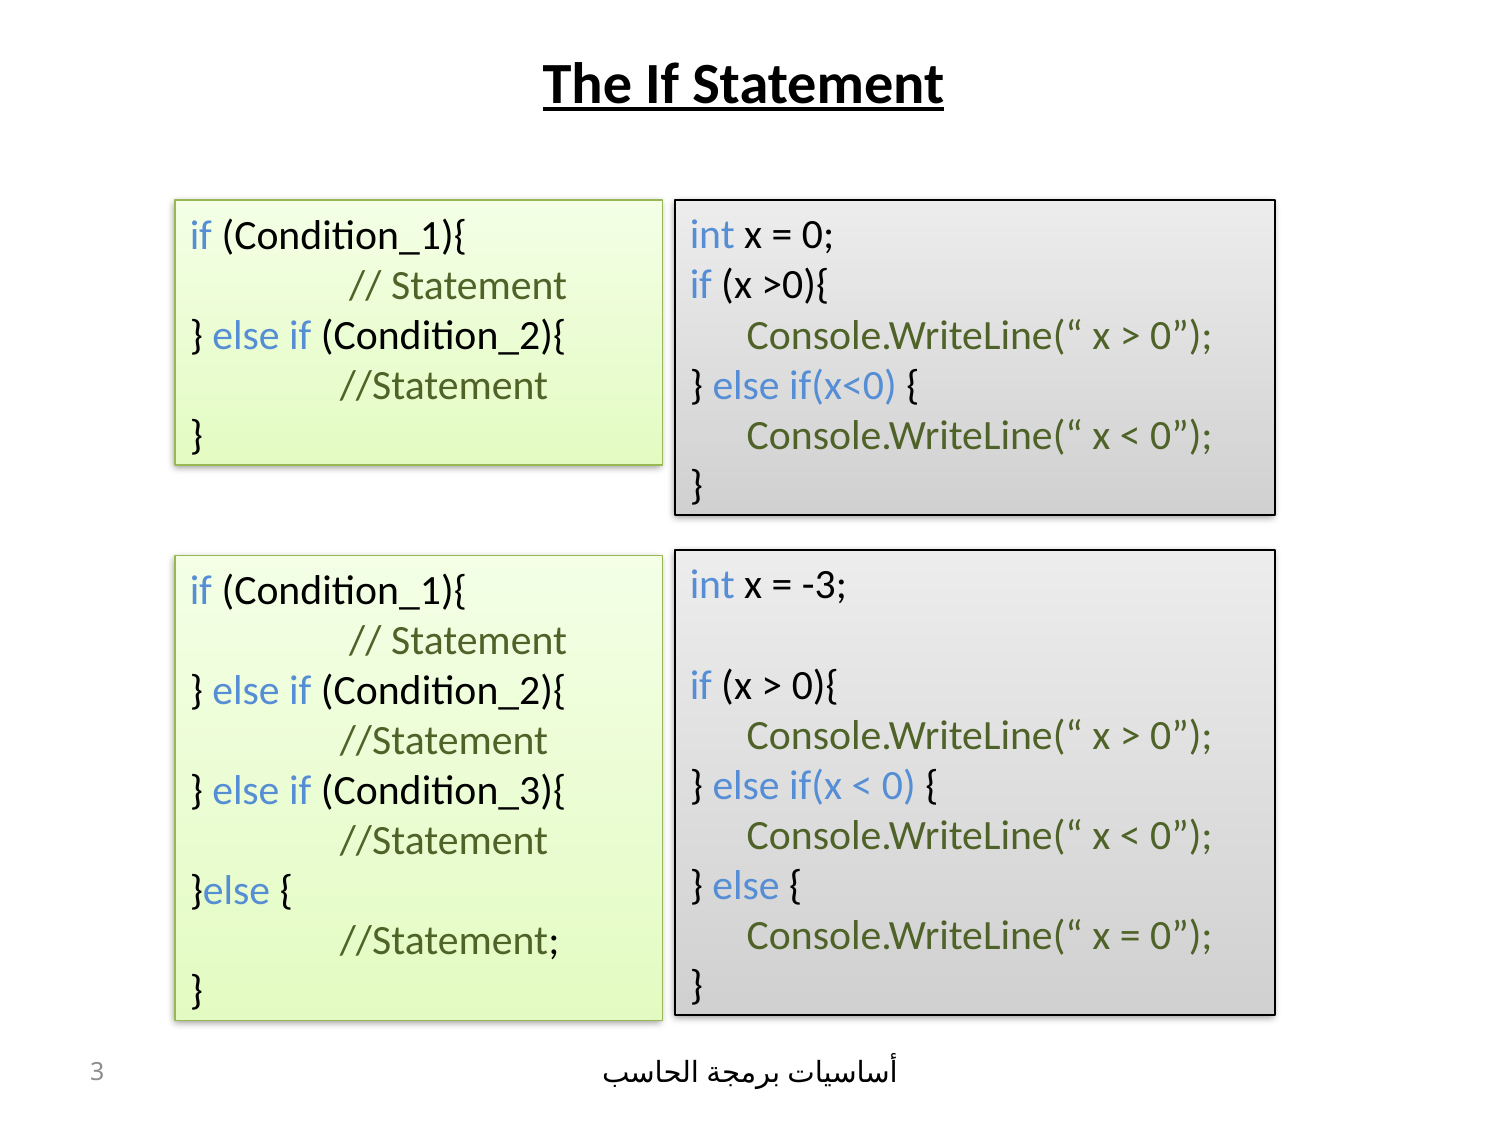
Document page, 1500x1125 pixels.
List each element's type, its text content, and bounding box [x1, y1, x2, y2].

text_box if (Condition_1){ // Statement } else if (Condition_2){ //Statement } else if (Condition_3){ //Statement }else { //Statement; } [174, 555, 663, 1021]
text_box if (Condition_1){ // Statement } else if (Condition_2){ //Statement } [174, 199, 663, 466]
slide_number 3 [75, 1042, 425, 1103]
text_box int x = 0; if (x >0){ Console.WriteLine(“ x > 0”); } else if(x<0) { Console.WriteLine(“ x < 0”); } [674, 199, 1276, 516]
title The If Statement [525, 0, 963, 182]
footer أساسيات برمجة الحاسب [512, 1042, 988, 1103]
text_box int x = -3; if (x > 0){ Console.WriteLine(“ x > 0”); } else if(x < 0) { Console.WriteLine(“ x < 0”); } else { Console.WriteLine(“ x = 0”); } [674, 549, 1276, 1016]
